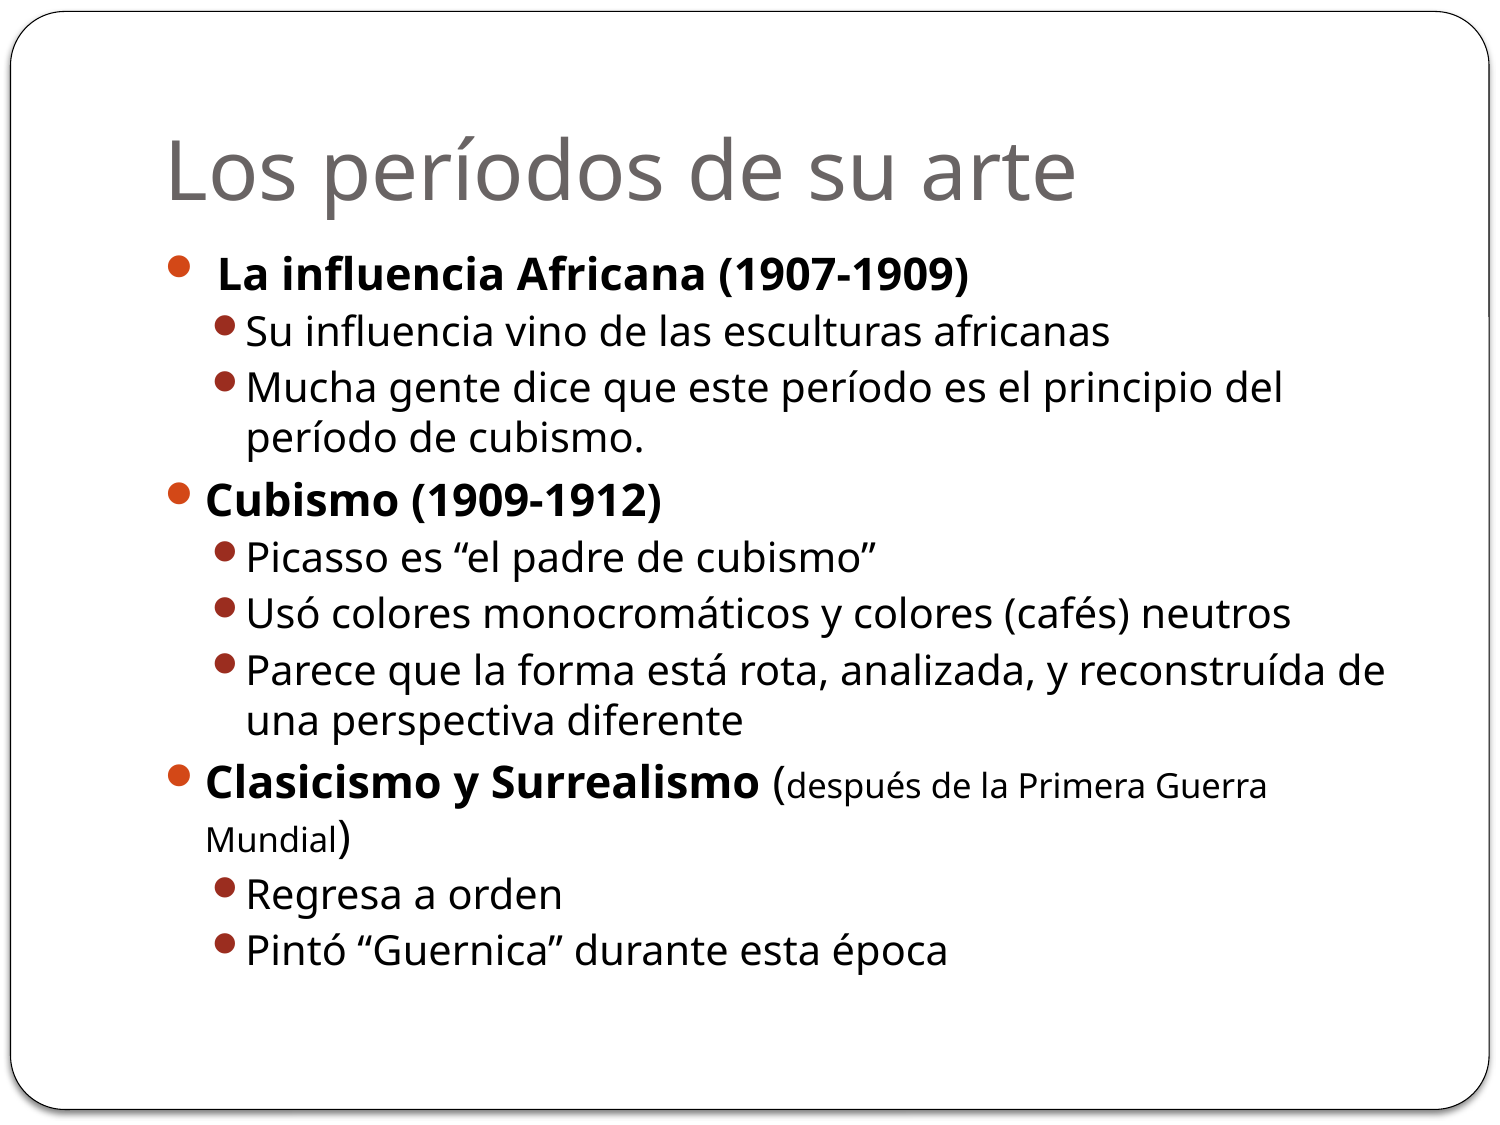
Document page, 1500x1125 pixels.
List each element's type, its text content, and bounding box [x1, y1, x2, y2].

list La influencia Africana (1907-1909) Su influencia vino de las esculturas africanas Mucha gente dice que este período es el principio del período de cubismo. Cubismo (1909-1912) Picasso es “el padre de cubismo” Usó colores monocromáticos y colores (cafés) neutros Parece que la forma está rota, analizada, y reconstruída de una perspectiva diferente Clasicismo y Surrealismo (después de la Primera Guerra Mundial) Regresa a orden Pintó “Guernica” durante esta época [150, 237, 1425, 988]
title Los períodos de su arte [150, 45, 1425, 233]
